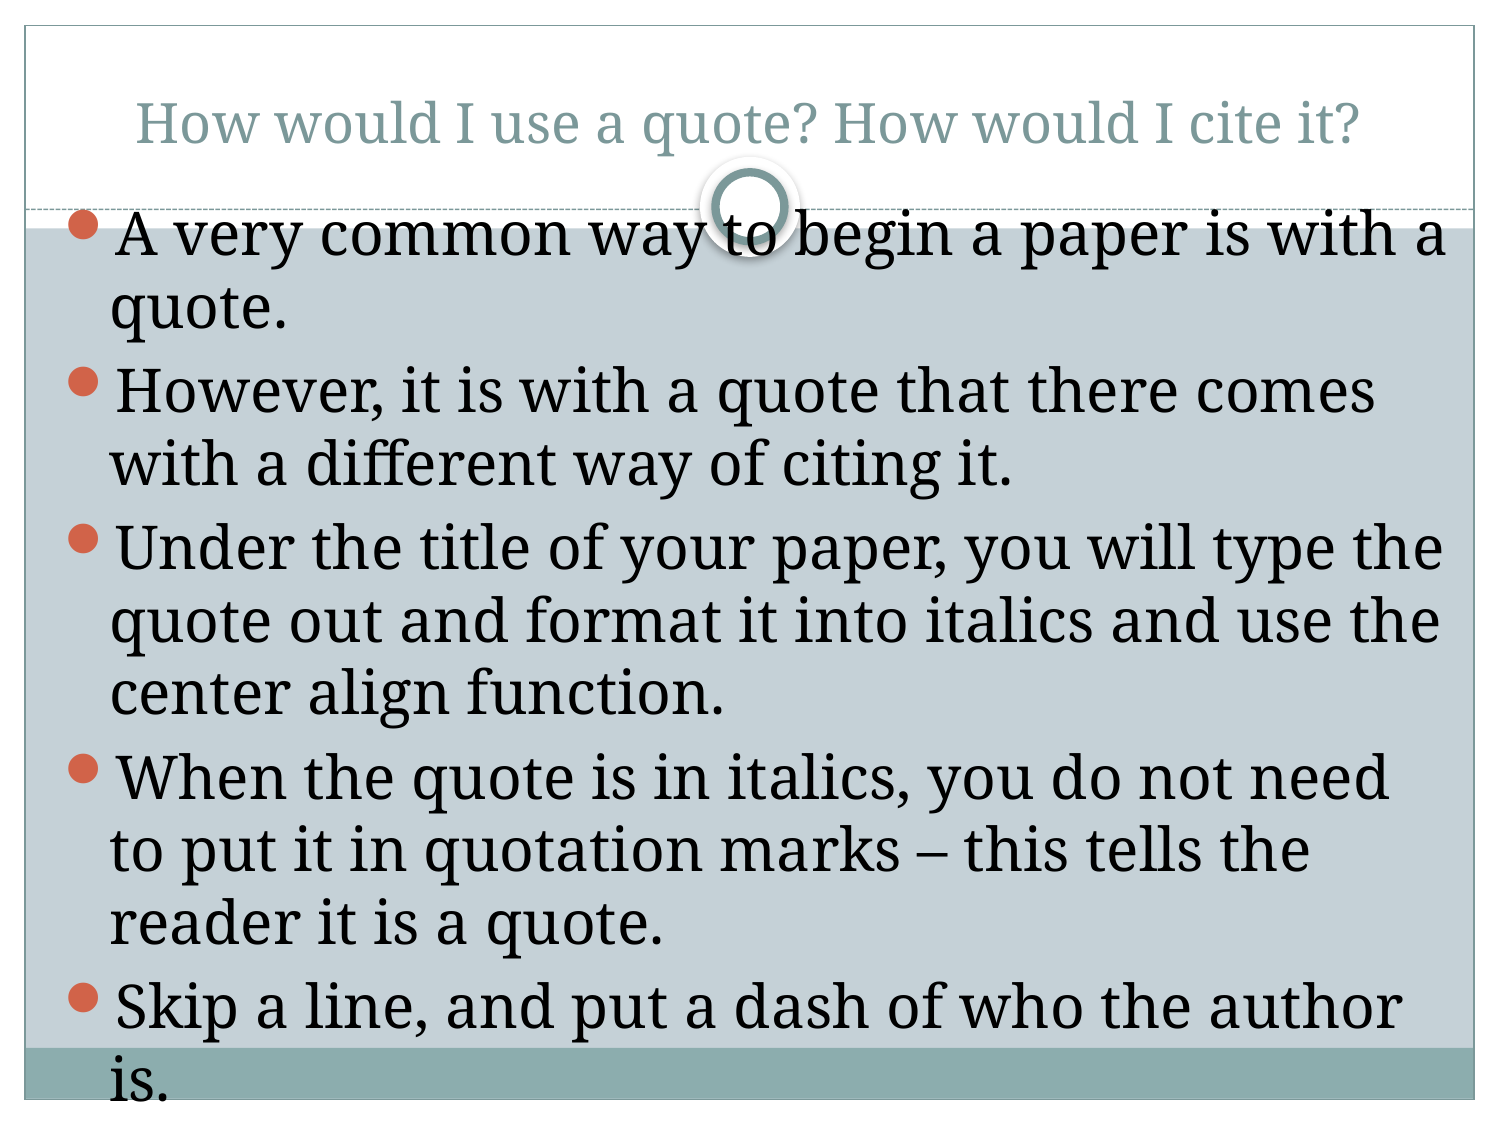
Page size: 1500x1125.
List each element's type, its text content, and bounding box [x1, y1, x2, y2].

title How would I use a quote? How would I cite it? [49, 37, 1450, 162]
list A very common way to begin a paper is with a quote. However, it is with a quote that there comes with a different way of citing it. Under the title of your paper, you will type the quote out and format it into italics and use the center align function. When the quote is in italics, you do not need to put it in quotation marks – this tells the reader it is a quote. Skip a line, and put a dash of who the author is. [49, 187, 1465, 1025]
